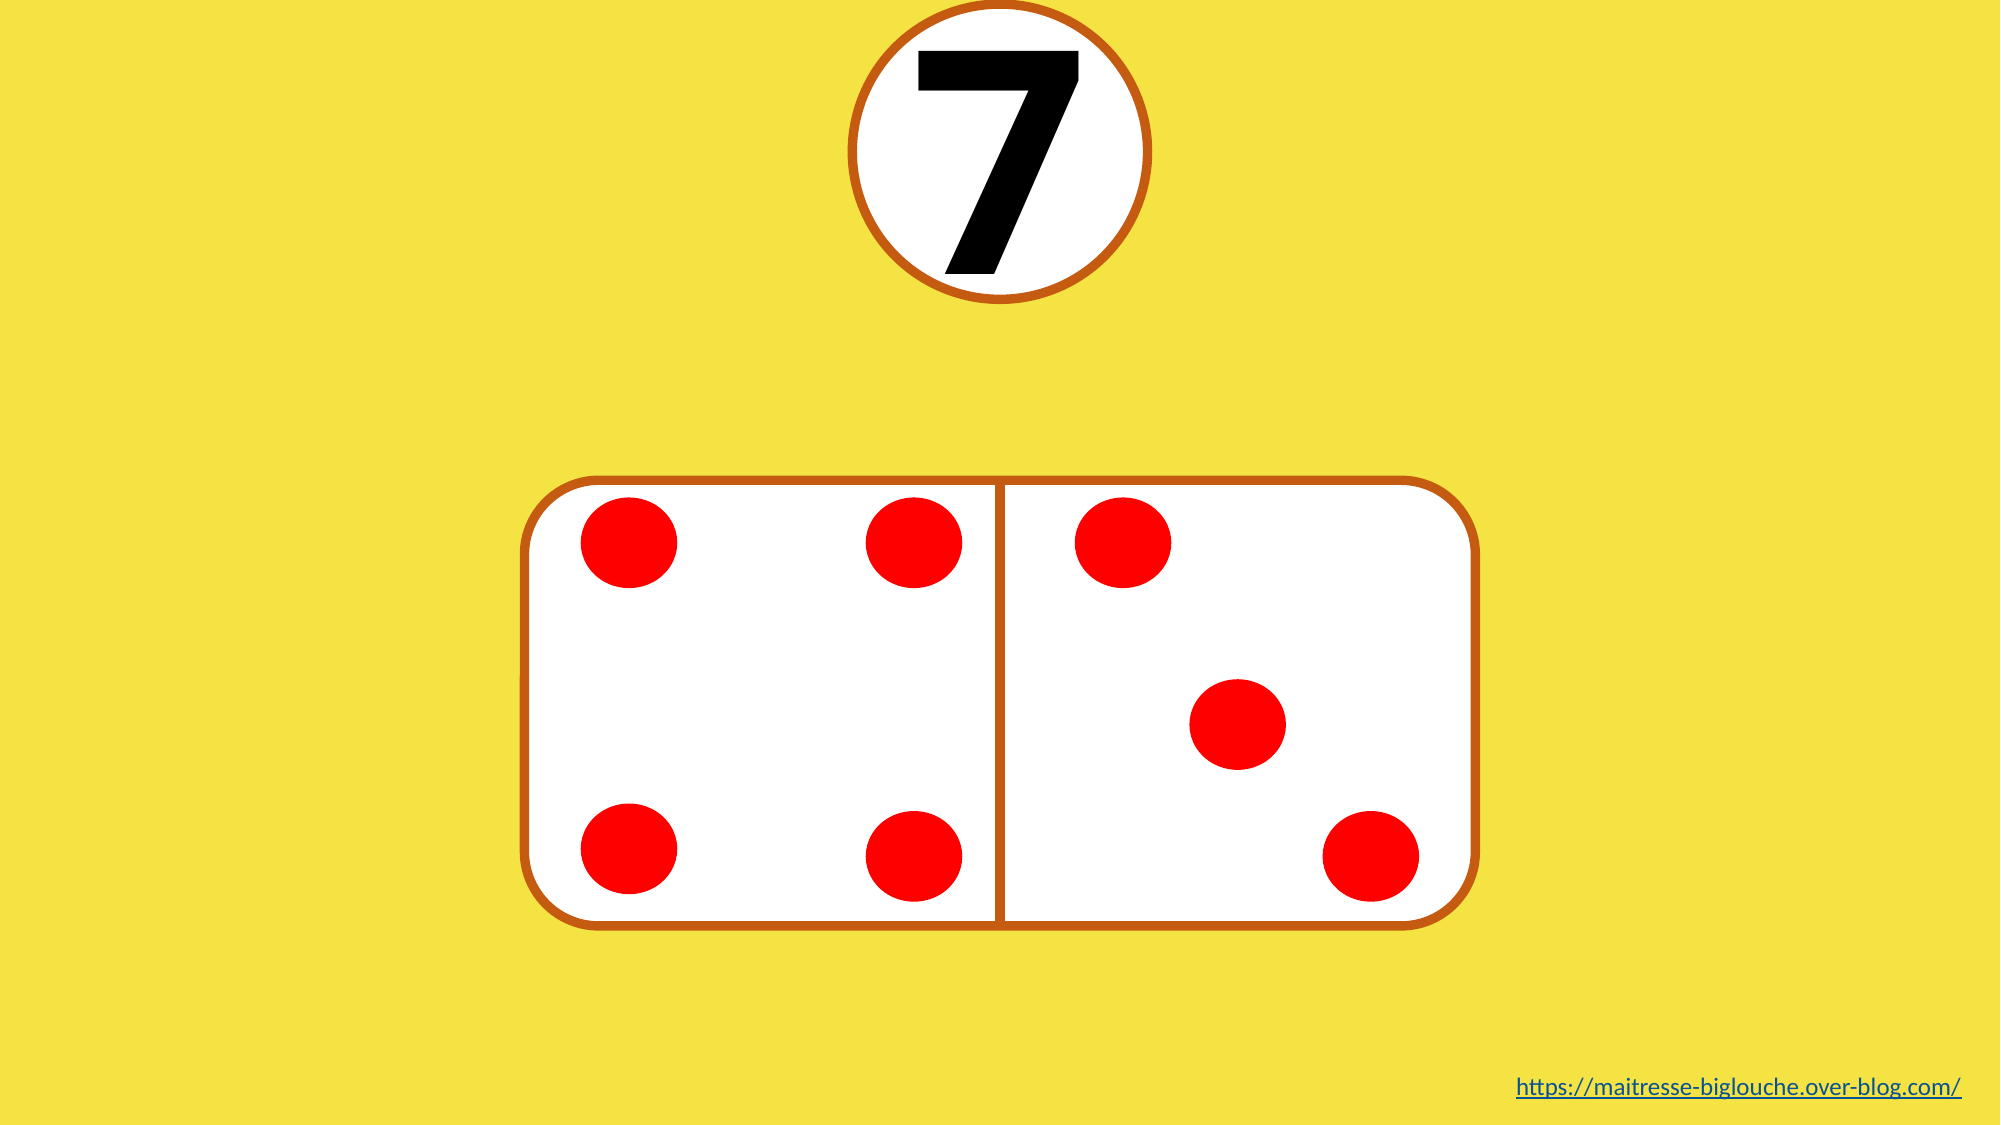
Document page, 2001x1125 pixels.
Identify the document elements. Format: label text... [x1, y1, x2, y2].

text_box https://maitresse-biglouche.over-blog.com/ [1509, 1064, 1982, 1110]
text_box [524, 480, 1476, 926]
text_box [852, 0, 1148, 349]
